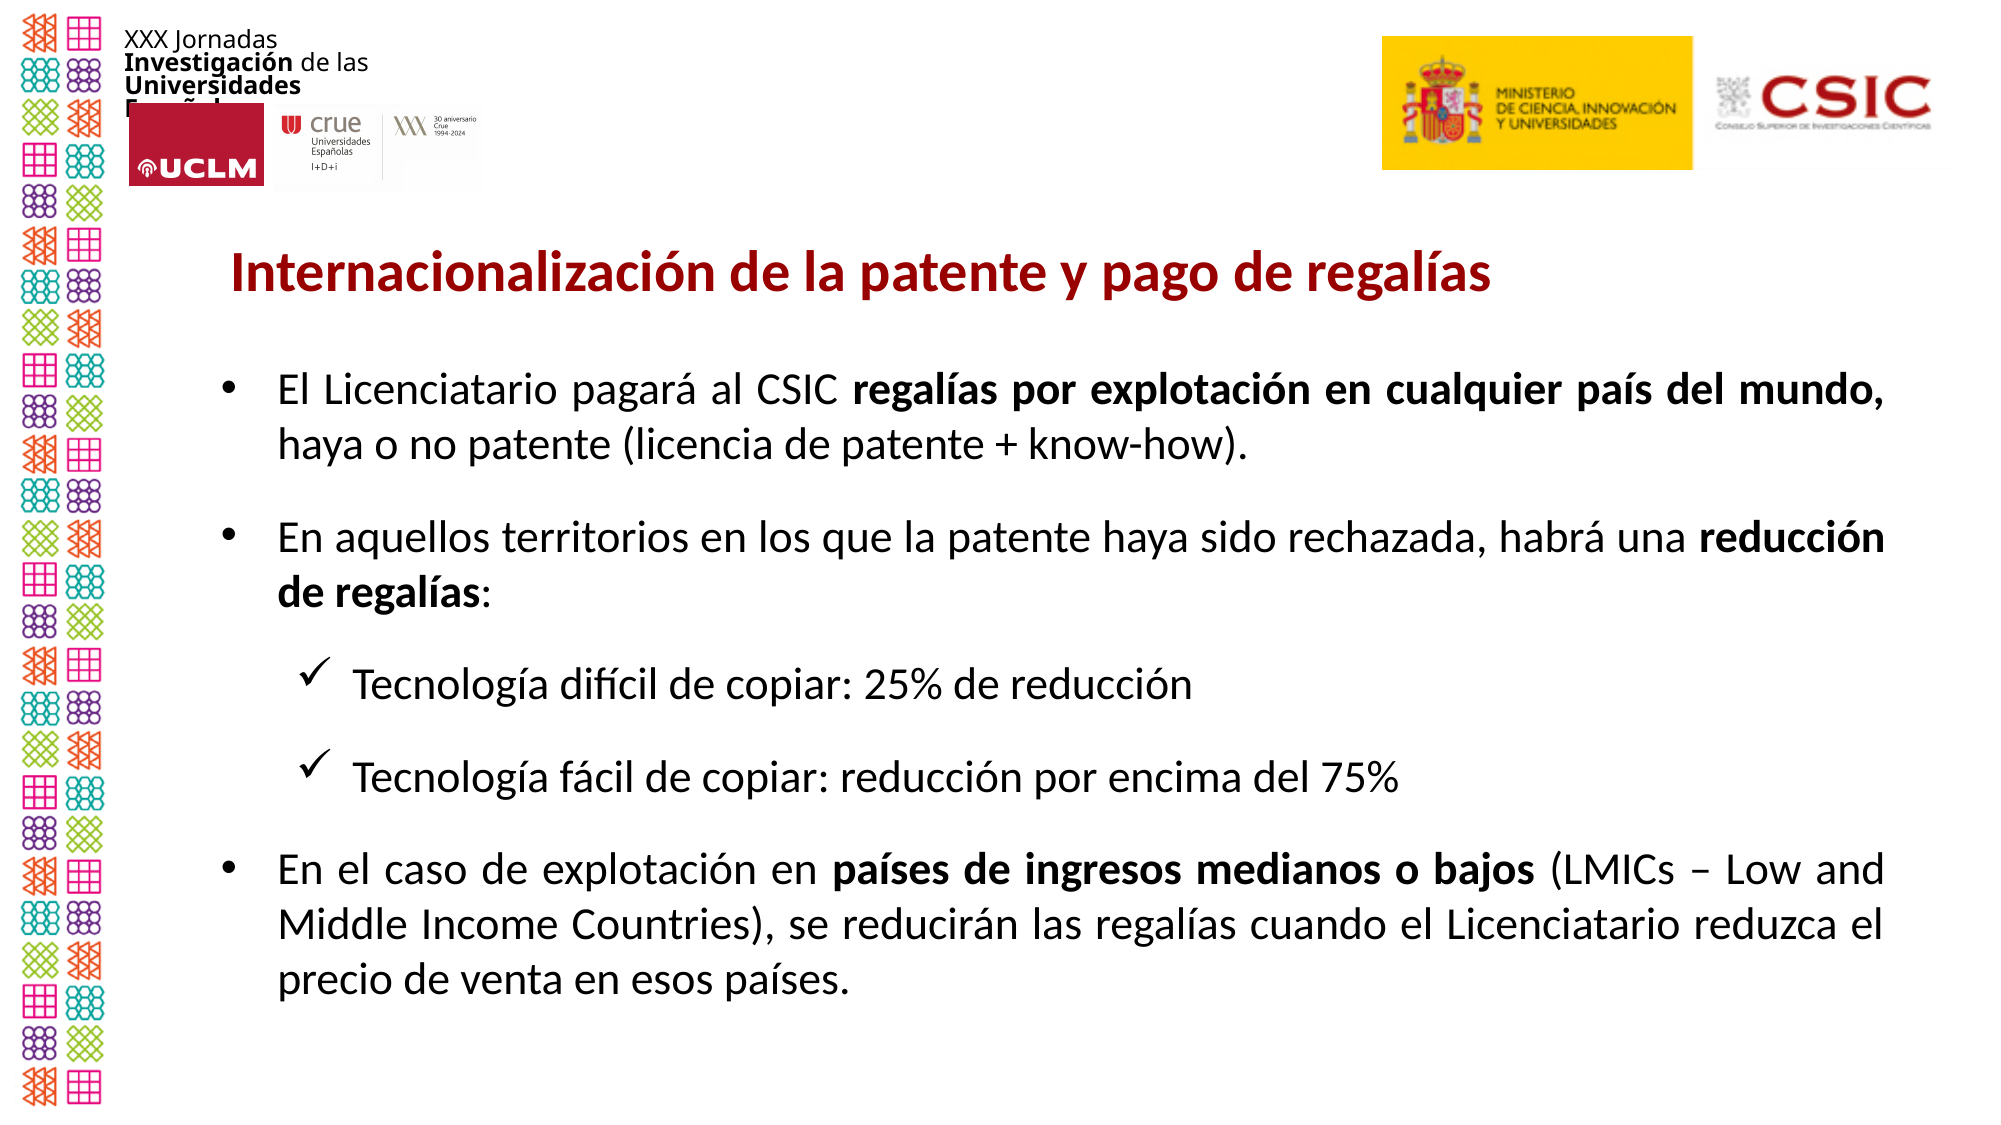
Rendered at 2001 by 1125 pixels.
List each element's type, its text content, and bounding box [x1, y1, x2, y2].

text_box El Licenciatario pagará al CSIC regalías por explotación en cualquier país del mundo, haya o no patente (licencia de patente + know-how). En aquellos territorios en los que la patente haya sido rechazada, habrá una reducción de regalías: Tecnología difícil de copiar: 25% de reducción Tecnología fácil de copiar: reducción por encima del 75% En el caso de explotación en países de ingresos medianos o bajos (LMICs – Low and Middle Income Countries), se reducirán las regalías cuando el Licenciatario reduzca el precio de venta en esos países. [206, 351, 1901, 1011]
picture [15, 11, 110, 1114]
text_box Internacionalización de la patente y pago de regalías [167, 225, 1555, 311]
picture [1382, 35, 1955, 170]
picture [129, 103, 264, 186]
picture [273, 103, 483, 192]
